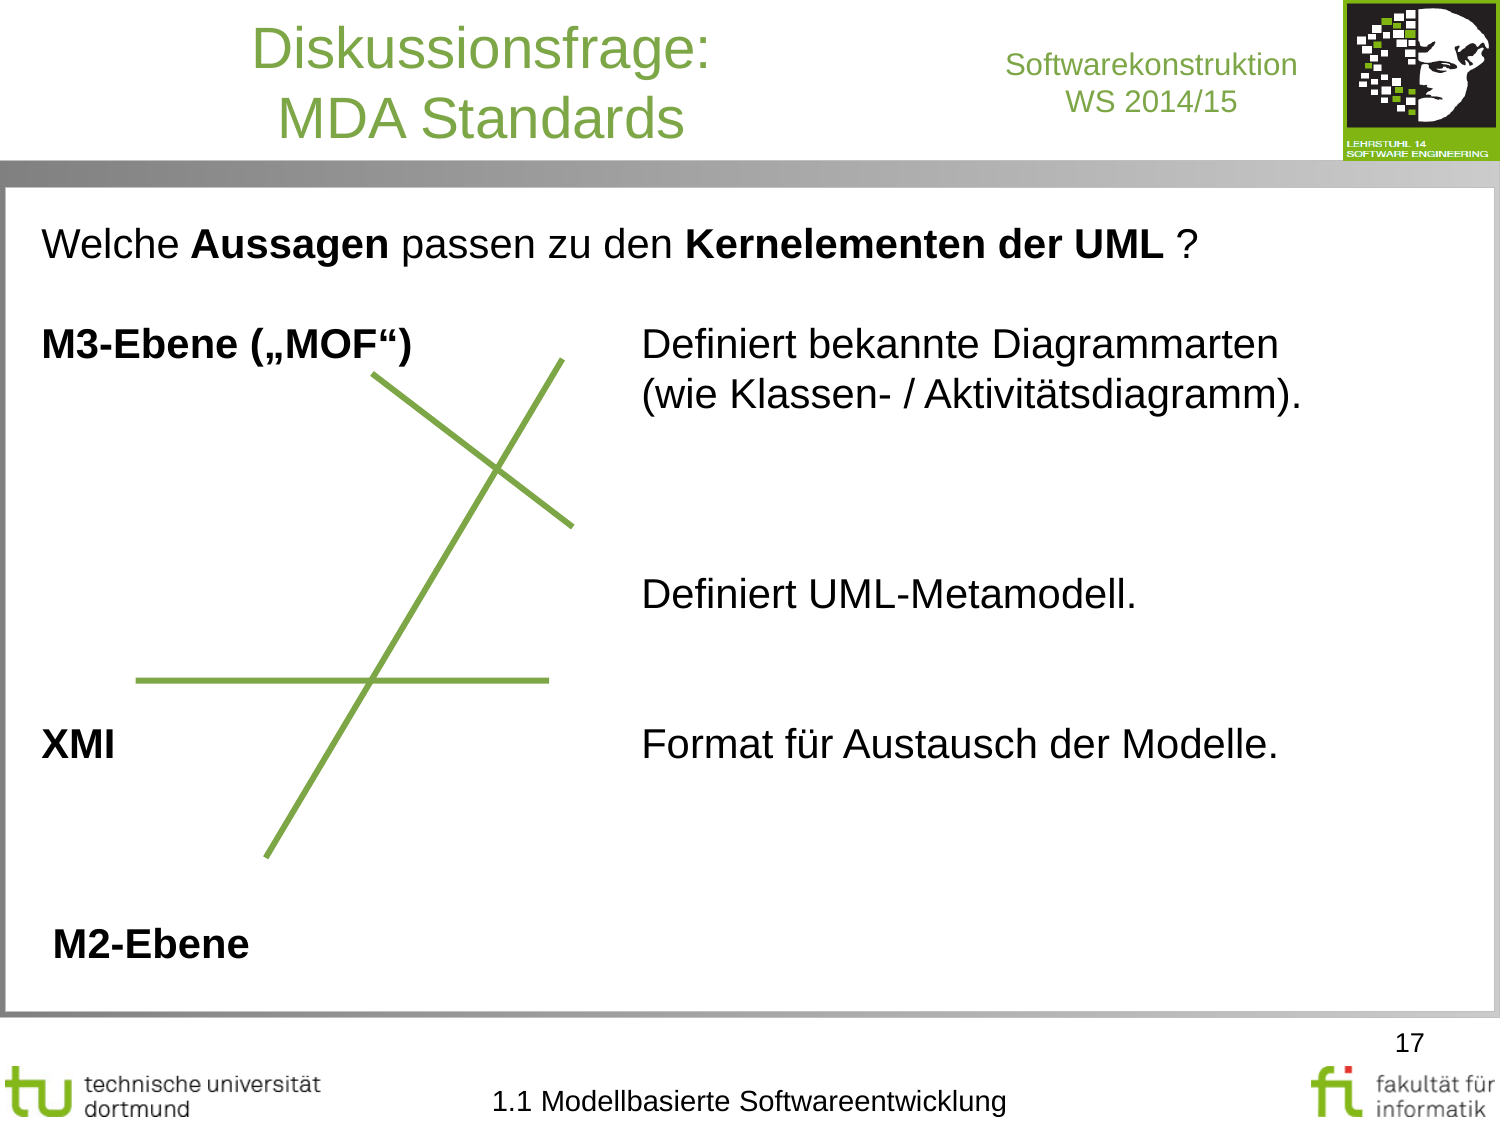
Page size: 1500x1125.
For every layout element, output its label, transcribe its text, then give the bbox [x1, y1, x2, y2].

text_box Diskussionsfrage: MDA Standards [0, 0, 965, 161]
picture [1311, 1066, 1495, 1117]
footer 1.1 Modellbasierte Softwareentwicklung [361, 1082, 1139, 1117]
picture [1343, 0, 1500, 161]
text_box Welche Aussagen passen zu den Kernelementen der UML ? M3-Ebene („MOF“) Definiert bekannte Diagrammarten (wie Klassen- / Aktivitätsdiagramm). Definiert UML-Metamodell. XMI Format für Austausch der Modelle. M2-Ebene [41, 216, 1490, 976]
picture [5, 1066, 321, 1117]
slide_number 17 [1075, 1024, 1425, 1072]
